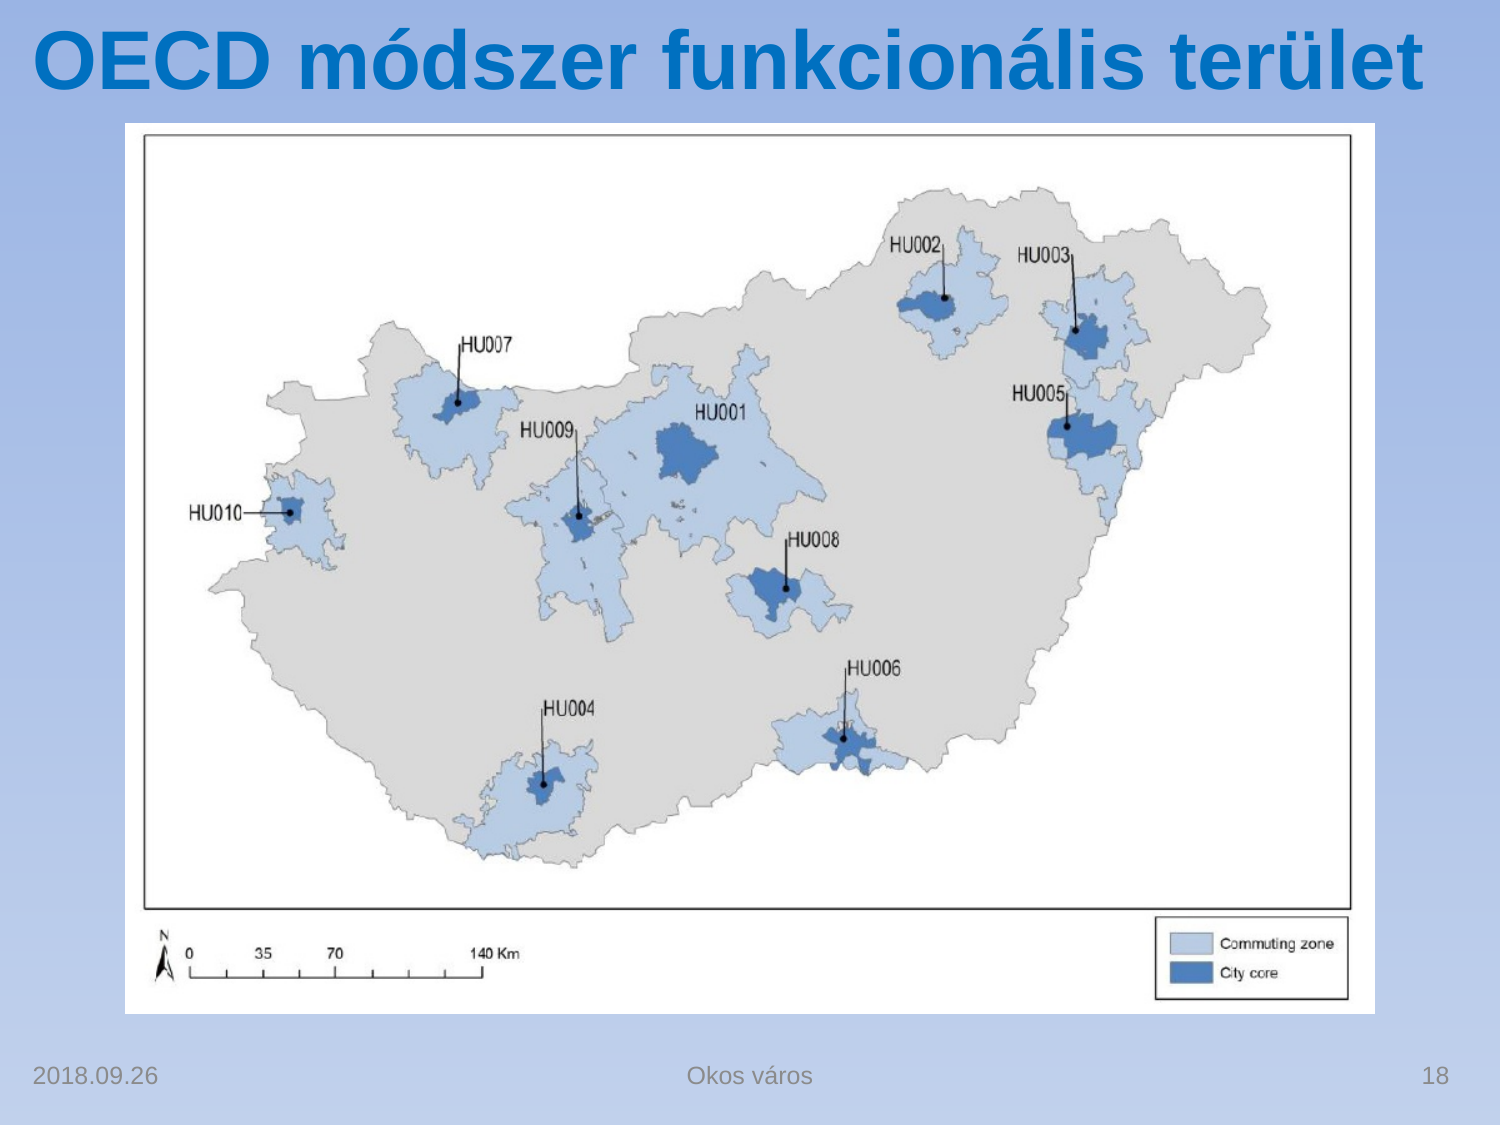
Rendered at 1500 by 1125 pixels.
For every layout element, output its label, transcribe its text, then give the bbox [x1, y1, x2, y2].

slide_number 18 [1169, 1045, 1465, 1105]
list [124, 123, 1376, 1014]
title OECD módszer funkcionális terület [17, 11, 1483, 101]
footer Okos város [513, 1045, 987, 1105]
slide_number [17, 1045, 313, 1105]
